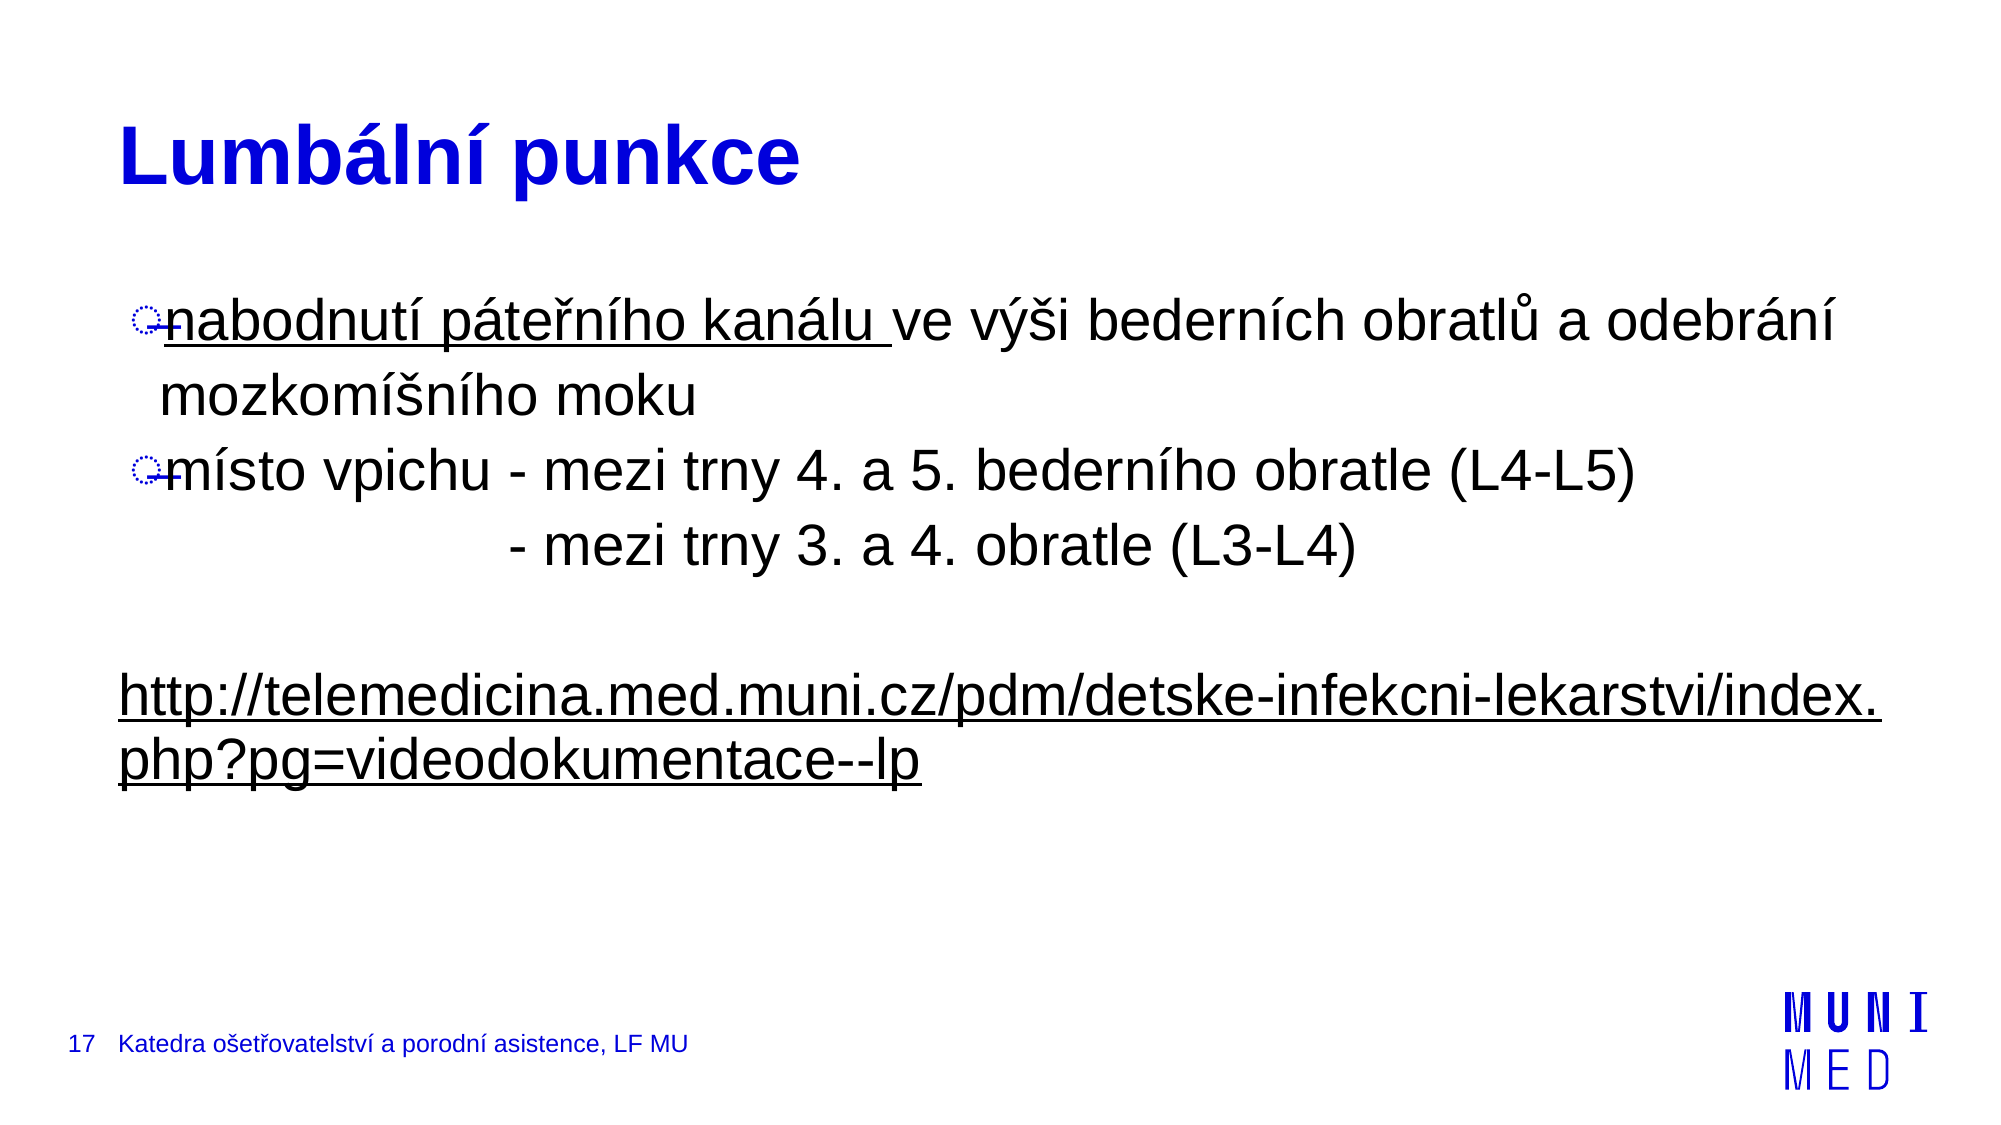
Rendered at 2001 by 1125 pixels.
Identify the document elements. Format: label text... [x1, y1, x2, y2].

slide_number 17 [67, 1021, 110, 1063]
list nabodnutí páteřního kanálu ve výši bederních obratlů a odebrání mozkomíšního moku místo vpichu - mezi trny 4. a 5. bederního obratle (L4-L5) - mezi trny 3. a 4. obratle (L3-L4) http://telemedicina.med.muni.cz/pdm/detske-infekcni-lekarstvi/index.php?pg=videodokumentace--lp [118, 277, 1883, 957]
title Lumbální punkce [118, 118, 1883, 193]
footer Katedra ošetřovatelství a porodní asistence, LF MU [118, 1021, 1418, 1063]
